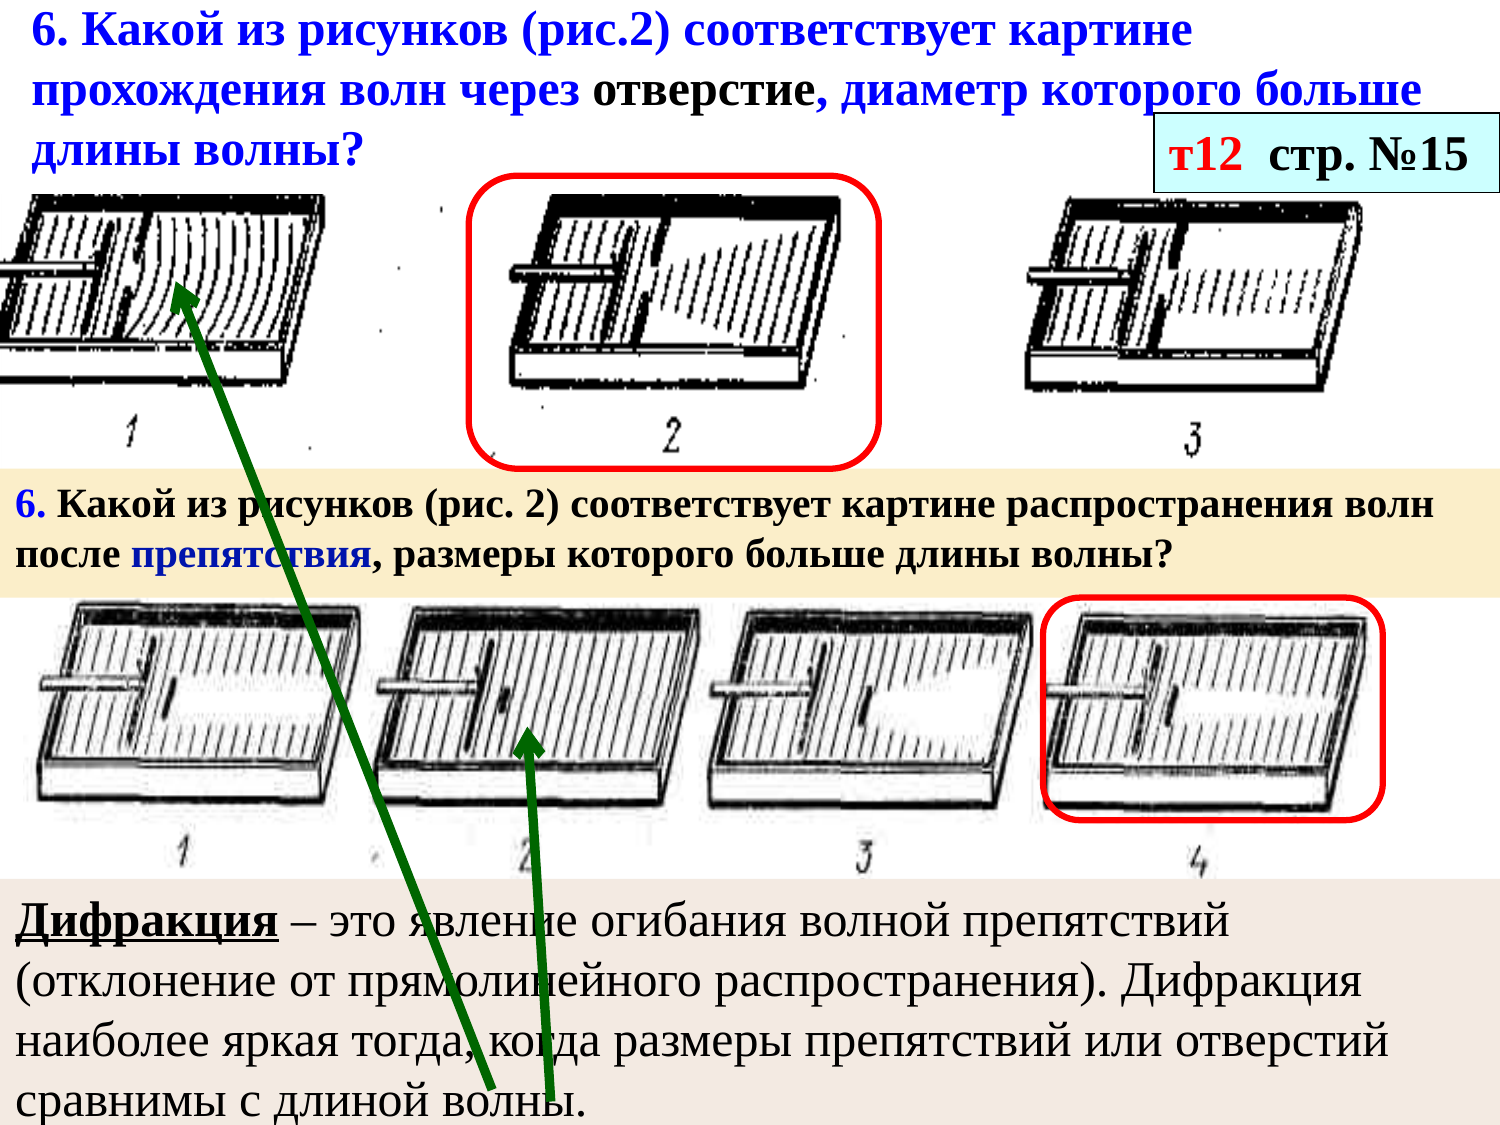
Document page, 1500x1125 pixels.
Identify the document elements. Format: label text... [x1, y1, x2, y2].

text_box Дифракция – это явление огибания волной препятствий (отклонение от прямолинейного распространения). Дифракция наиболее яркая тогда, когда размеры препятствий или отверстий сравнимы с длиной волны. [0, 878, 1500, 1125]
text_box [351, 902, 727, 927]
text_box 6. Какой из рисунков (рис. 2) соответствует картине распространения волн после препятствия, размеры которого больше длины волны? [1379, 468, 1500, 598]
picture [0, 194, 1369, 535]
text_box т12 стр. №15 [1153, 113, 1500, 193]
text_box 6. Какой из рисунков (рис.2) соответствует картине прохождения волн через отверстие, диаметр которого больше длины волны? [0, 0, 1500, 188]
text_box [0, 526, 739, 844]
text_box [478, 173, 870, 192]
picture [23, 538, 1372, 995]
text_box [1380, 615, 1385, 803]
